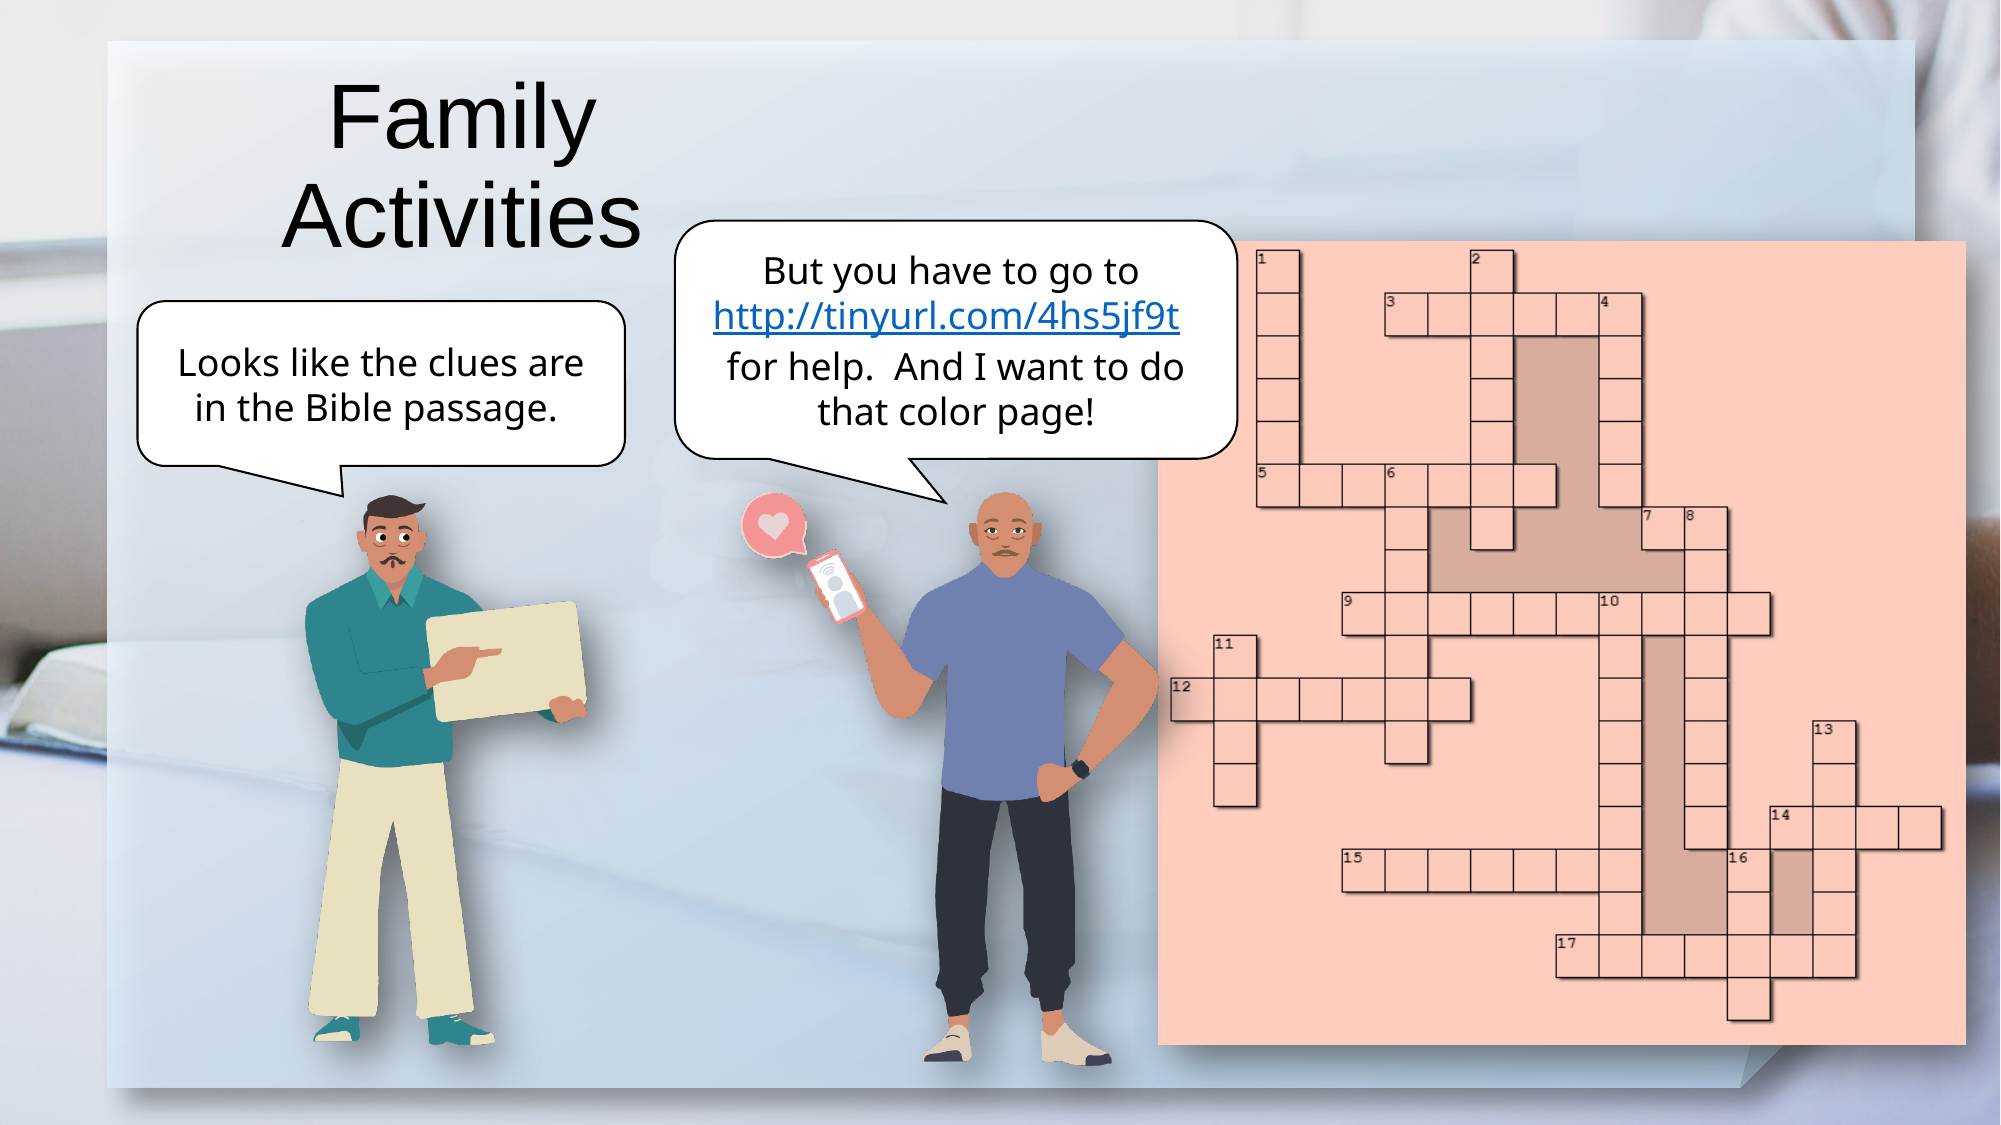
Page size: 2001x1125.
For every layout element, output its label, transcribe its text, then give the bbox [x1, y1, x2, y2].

text_box Looks like the clues are in the Bible passage. [136, 300, 627, 495]
title Family Activities [137, 59, 788, 278]
text_box But you have to go to http://tinyurl.com/4hs5jf9t for help. And I want to do that color page! [673, 219, 1234, 491]
picture [0, 0, 2001, 1125]
